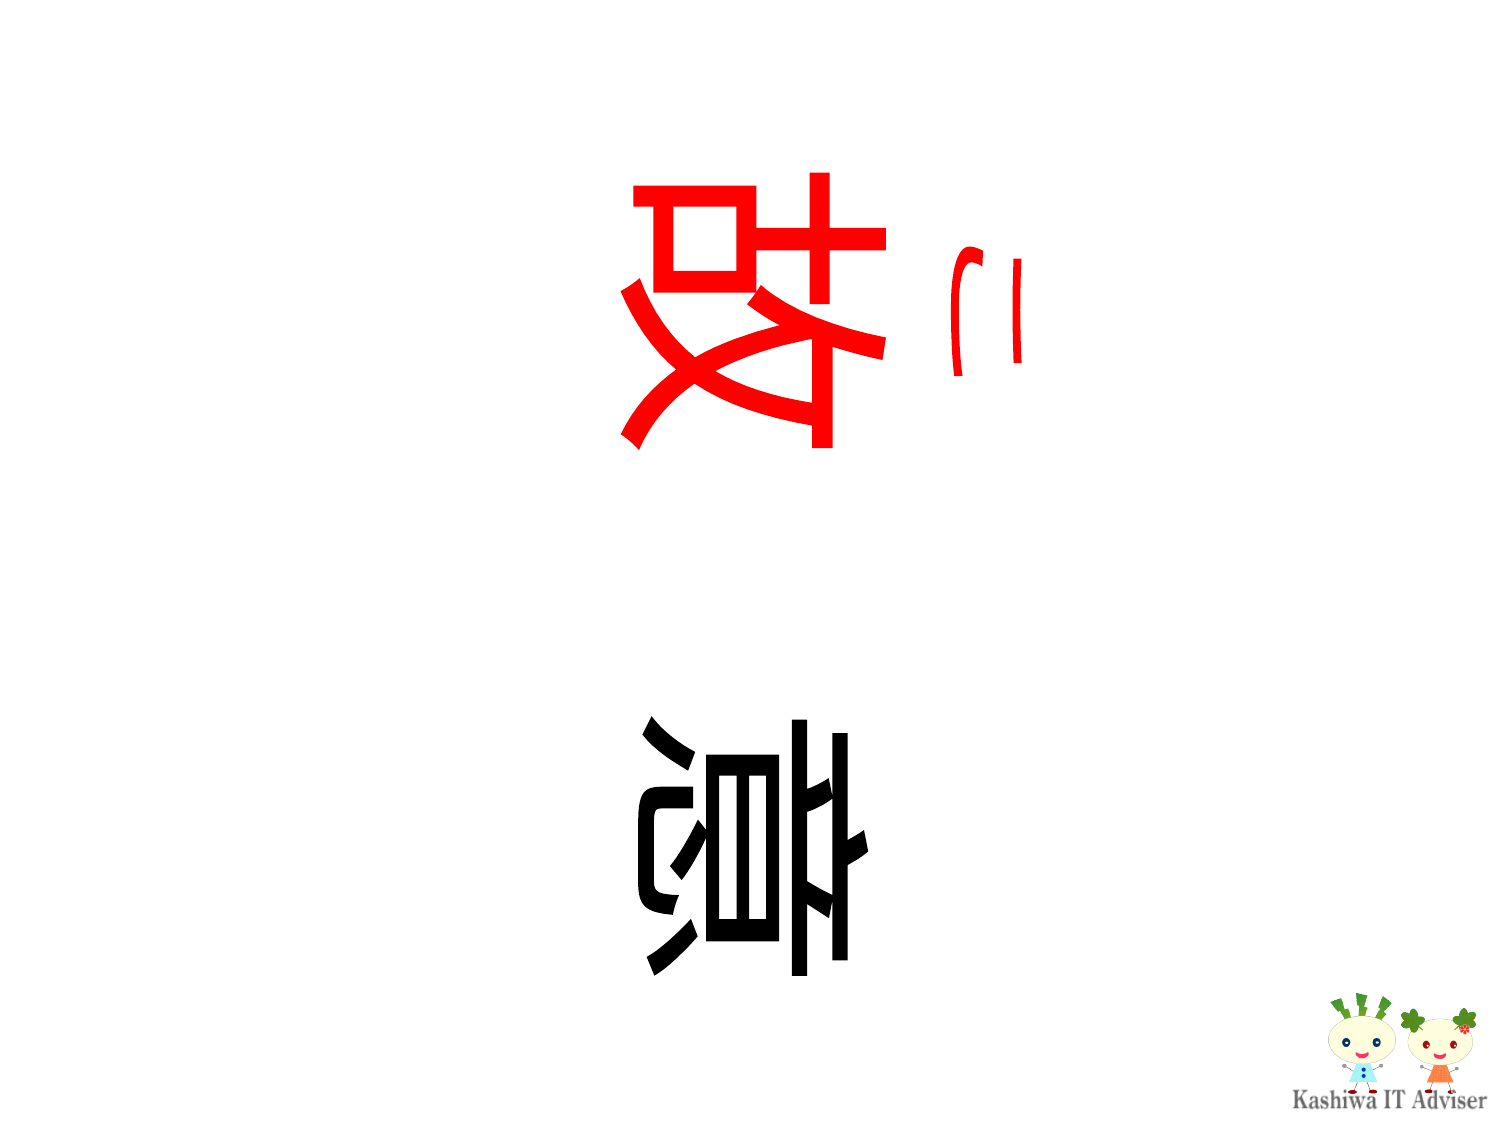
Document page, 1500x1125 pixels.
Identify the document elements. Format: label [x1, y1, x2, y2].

picture [1292, 992, 1488, 1110]
